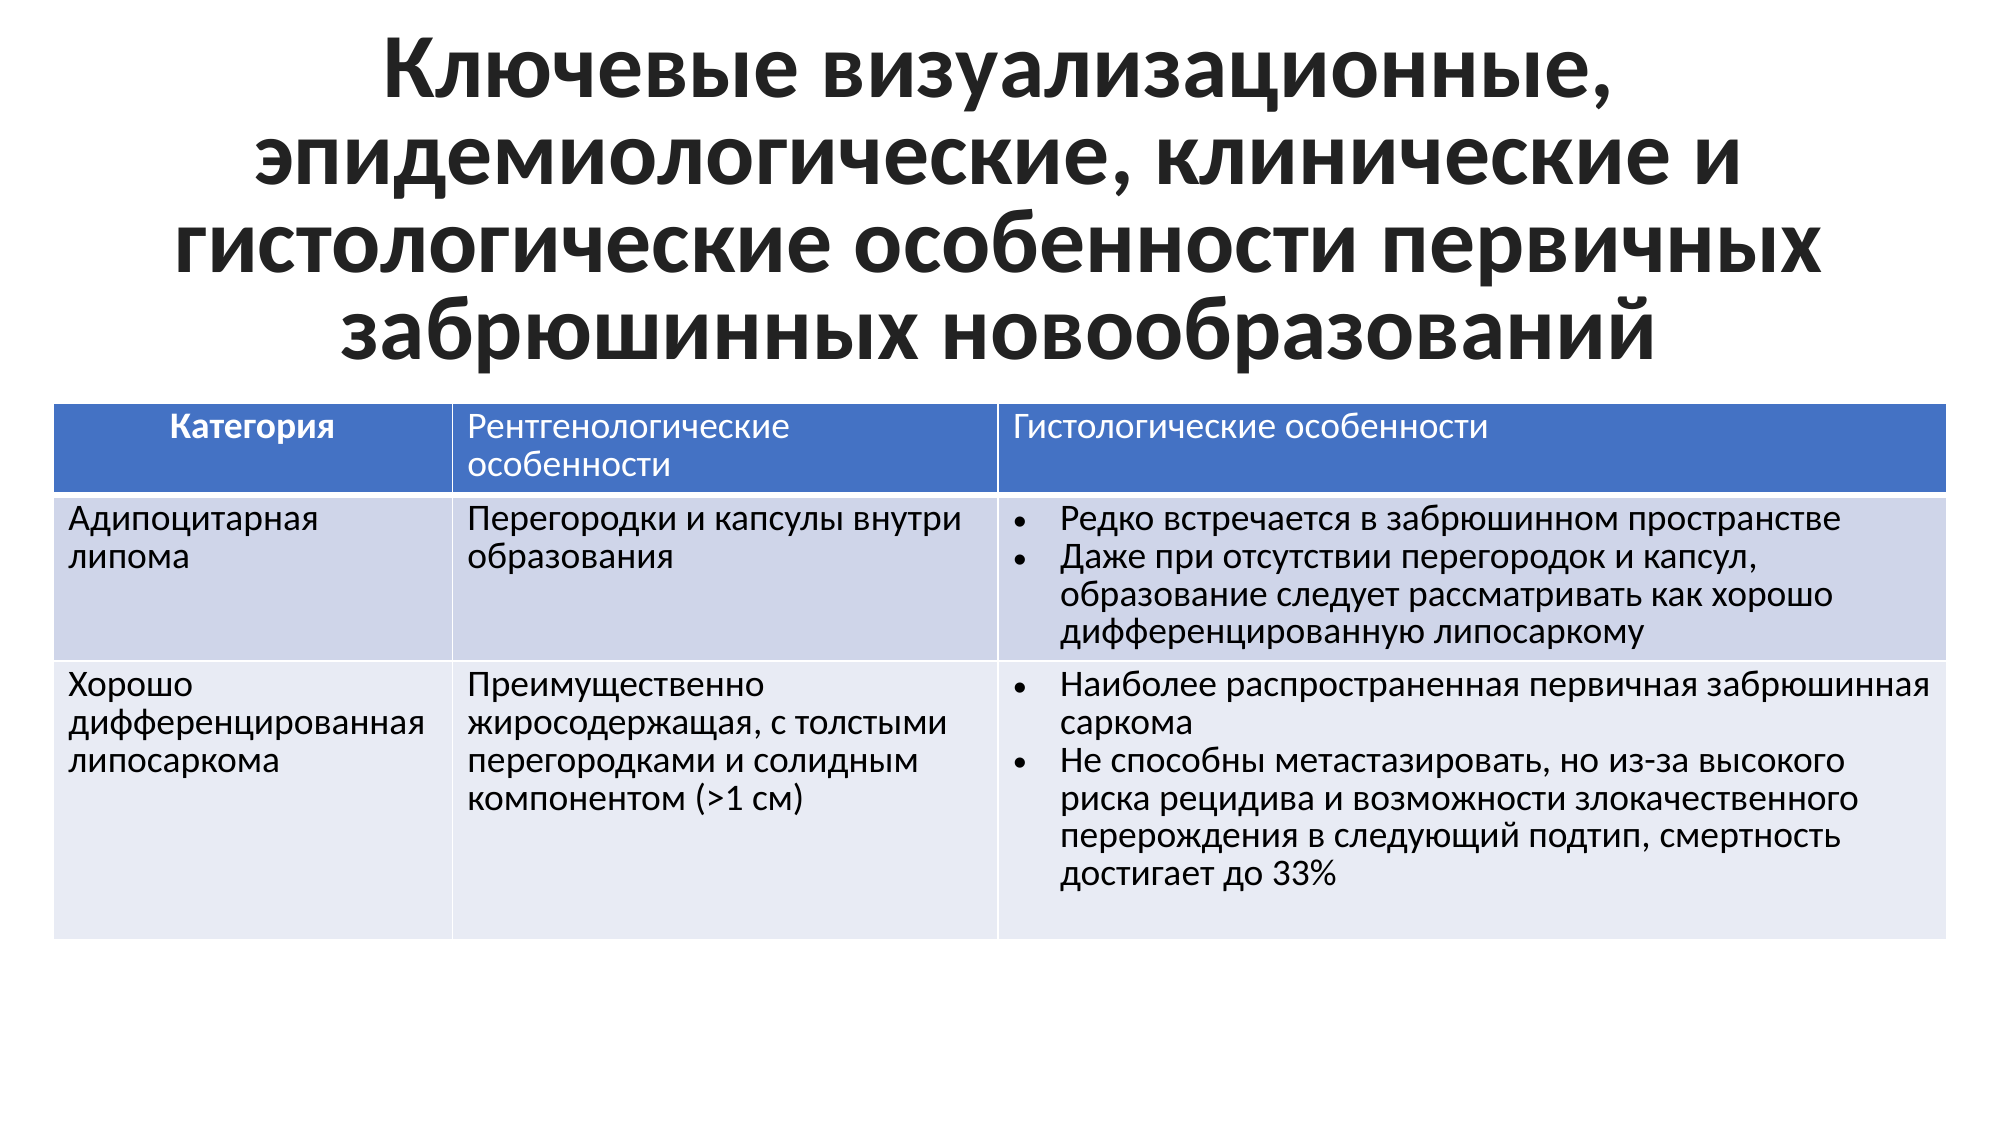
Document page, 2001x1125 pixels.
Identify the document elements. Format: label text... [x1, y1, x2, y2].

table_header Гистологические особенности [999, 404, 1946, 492]
table_cell Наиболее распространенная первичная забрюшинная саркома Не способны метастазировать, но из-за высокого риска рецидива и возможности злокачественного перерождения в следующий подтип, смертность достигает до 33% [999, 662, 1946, 939]
table_cell Преимущественно жиросодержащая, с толстыми перегородками и солидным компонентом (>1 см) [453, 662, 997, 939]
table_cell Хорошо дифференцированная липосаркома [54, 662, 452, 939]
table_cell Редко встречается в забрюшинном пространстве Даже при отсутствии перегородок и капсул, образование следует рассматривать как хорошо дифференцированную липосаркому [999, 498, 1946, 660]
table_cell Перегородки и капсулы внутри образования [453, 498, 997, 660]
table_cell Адипоцитарная липома [54, 498, 452, 660]
table_header Категория [54, 404, 452, 492]
title Ключевые визуализационные, эпидемиологические, клинические и гистологические особенности первичных забрюшинных новообразований [0, 94, 2000, 312]
table_header Рентгенологические особенности [453, 404, 997, 492]
